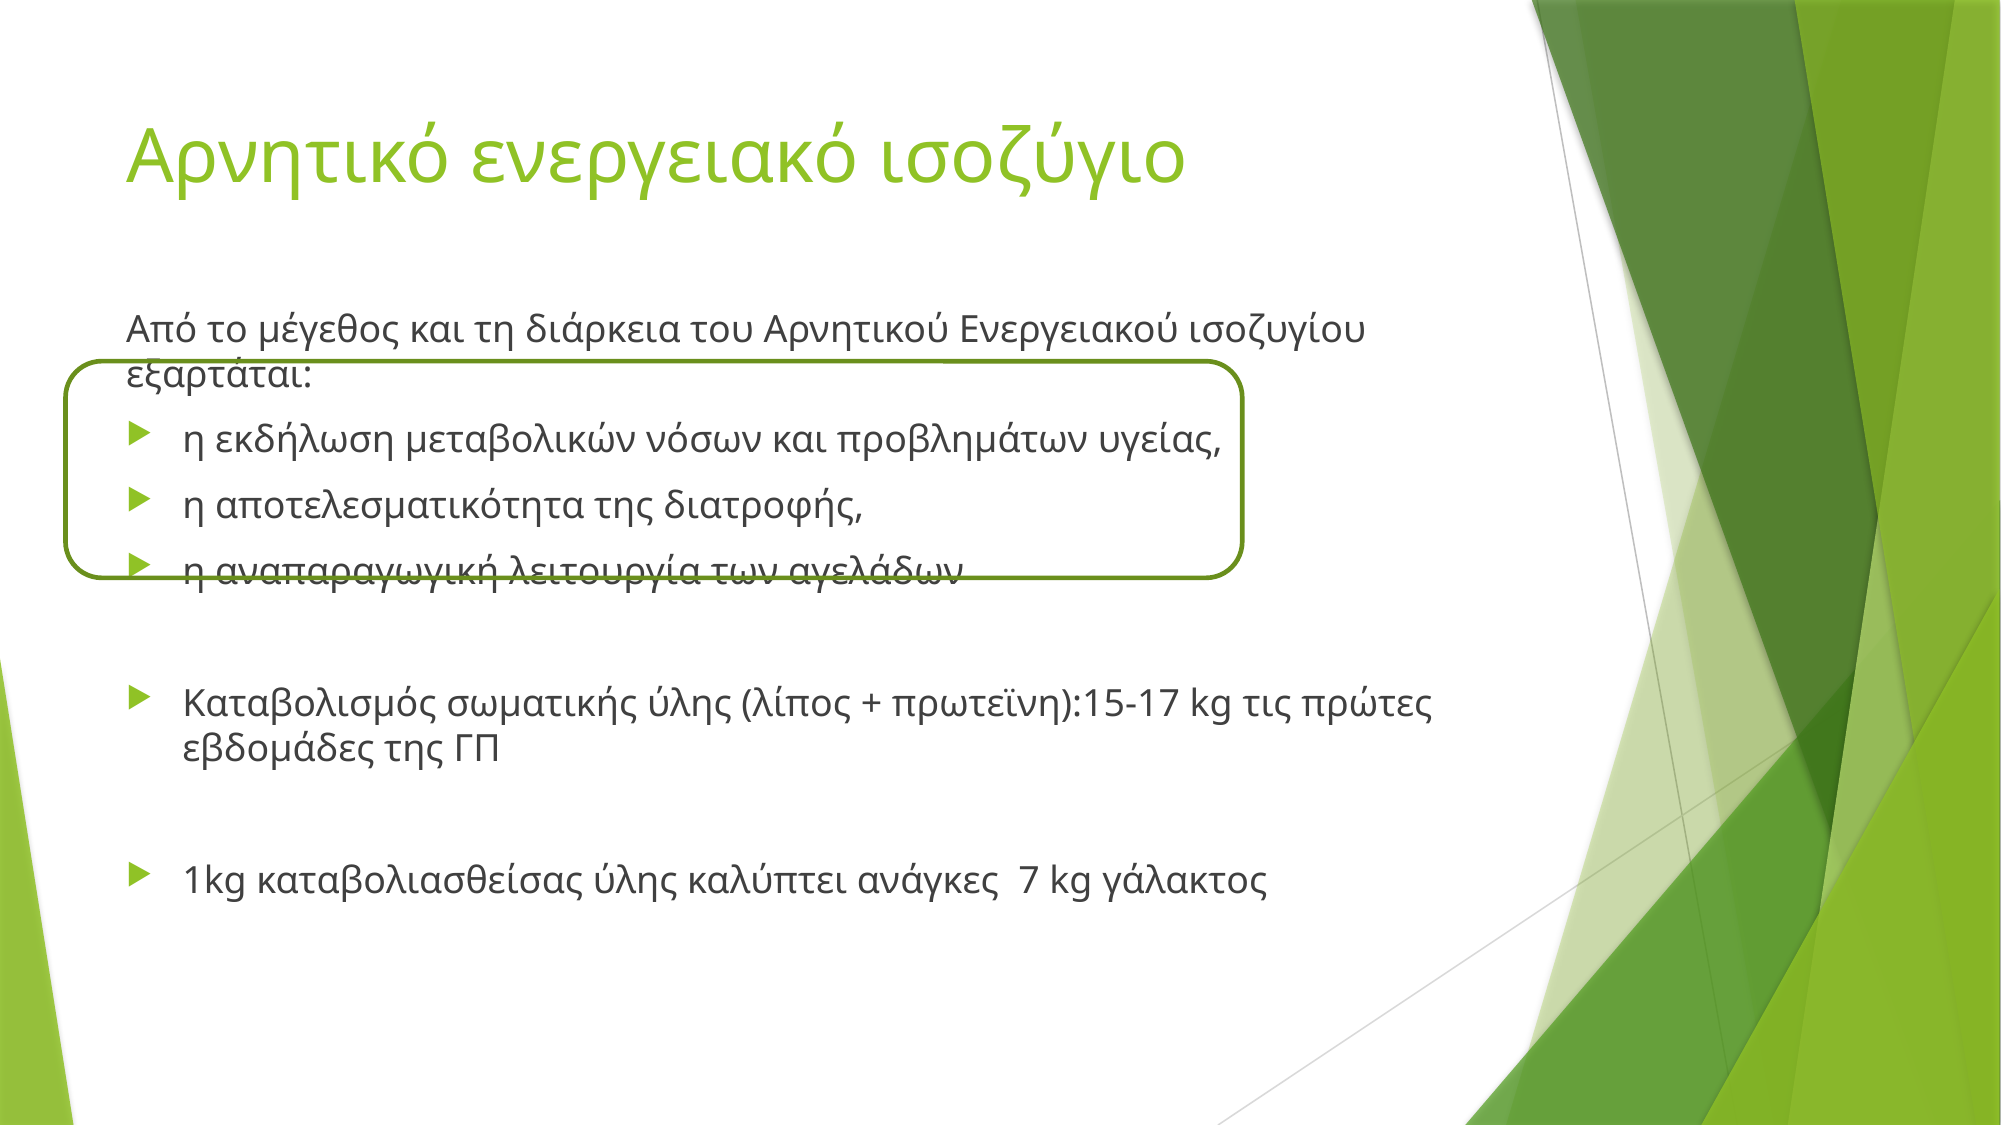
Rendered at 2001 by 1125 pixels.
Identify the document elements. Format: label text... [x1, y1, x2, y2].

text_box [63, 359, 1244, 580]
title Αρνητικό ενεργειακό ισοζύγιο [111, 99, 1522, 297]
list Από το μέγεθος και τη διάρκεια του Αρνητικού Ενεργειακού ισοζυγίου εξαρτάται: η εκδήλωση μεταβολικών νόσων και προβλημάτων υγείας, η αποτελεσματικότητα της διατροφής, η αναπαραγωγική λειτουργία των αγελάδων Καταβολισμός σωματικής ύλης (λίπος + πρωτεϊνη):15-17 kg τις πρώτες εβδομάδες της ΓΠ 1kg καταβολιασθείσας ύλης καλύπτει ανάγκες 7 kg γάλακτος [111, 297, 1522, 992]
